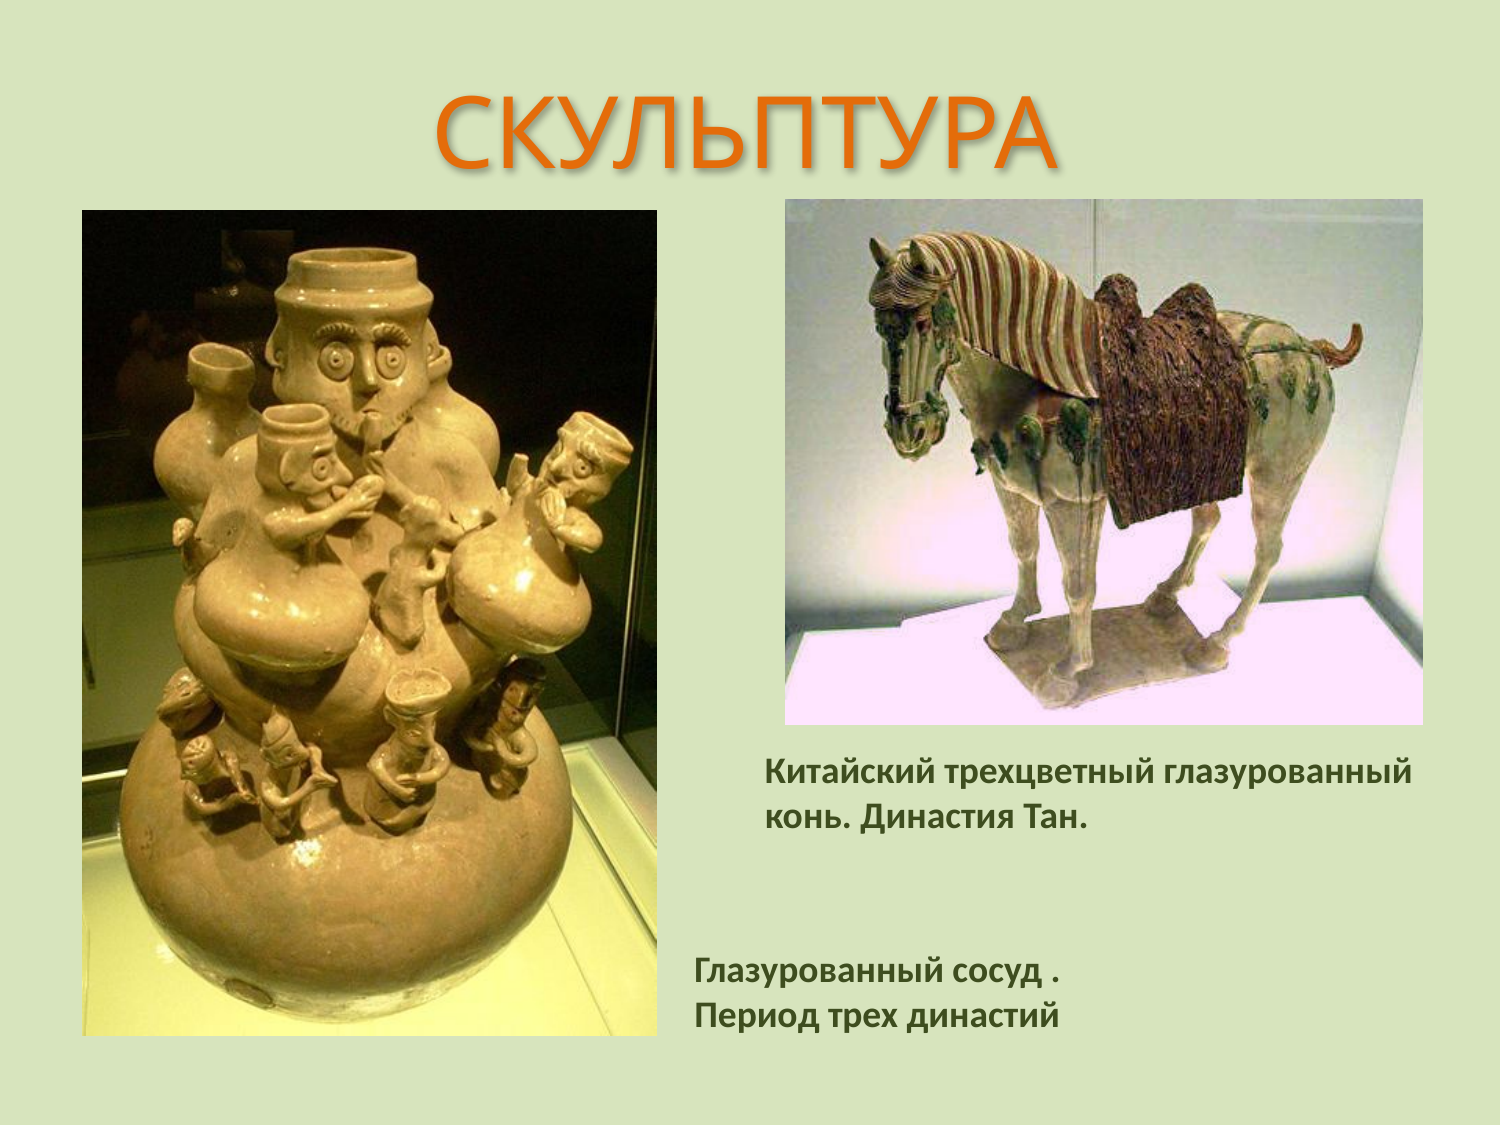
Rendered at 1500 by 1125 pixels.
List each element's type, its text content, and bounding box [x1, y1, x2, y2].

text_box СКУЛЬПТУРА [70, 35, 1421, 223]
text_box Глазурованный сосуд . Период трех династий [679, 937, 1430, 1043]
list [81, 210, 657, 1036]
picture [784, 198, 1423, 725]
text_box Китайский трехцветный глазурованный конь. Династия Тан. [749, 738, 1500, 843]
